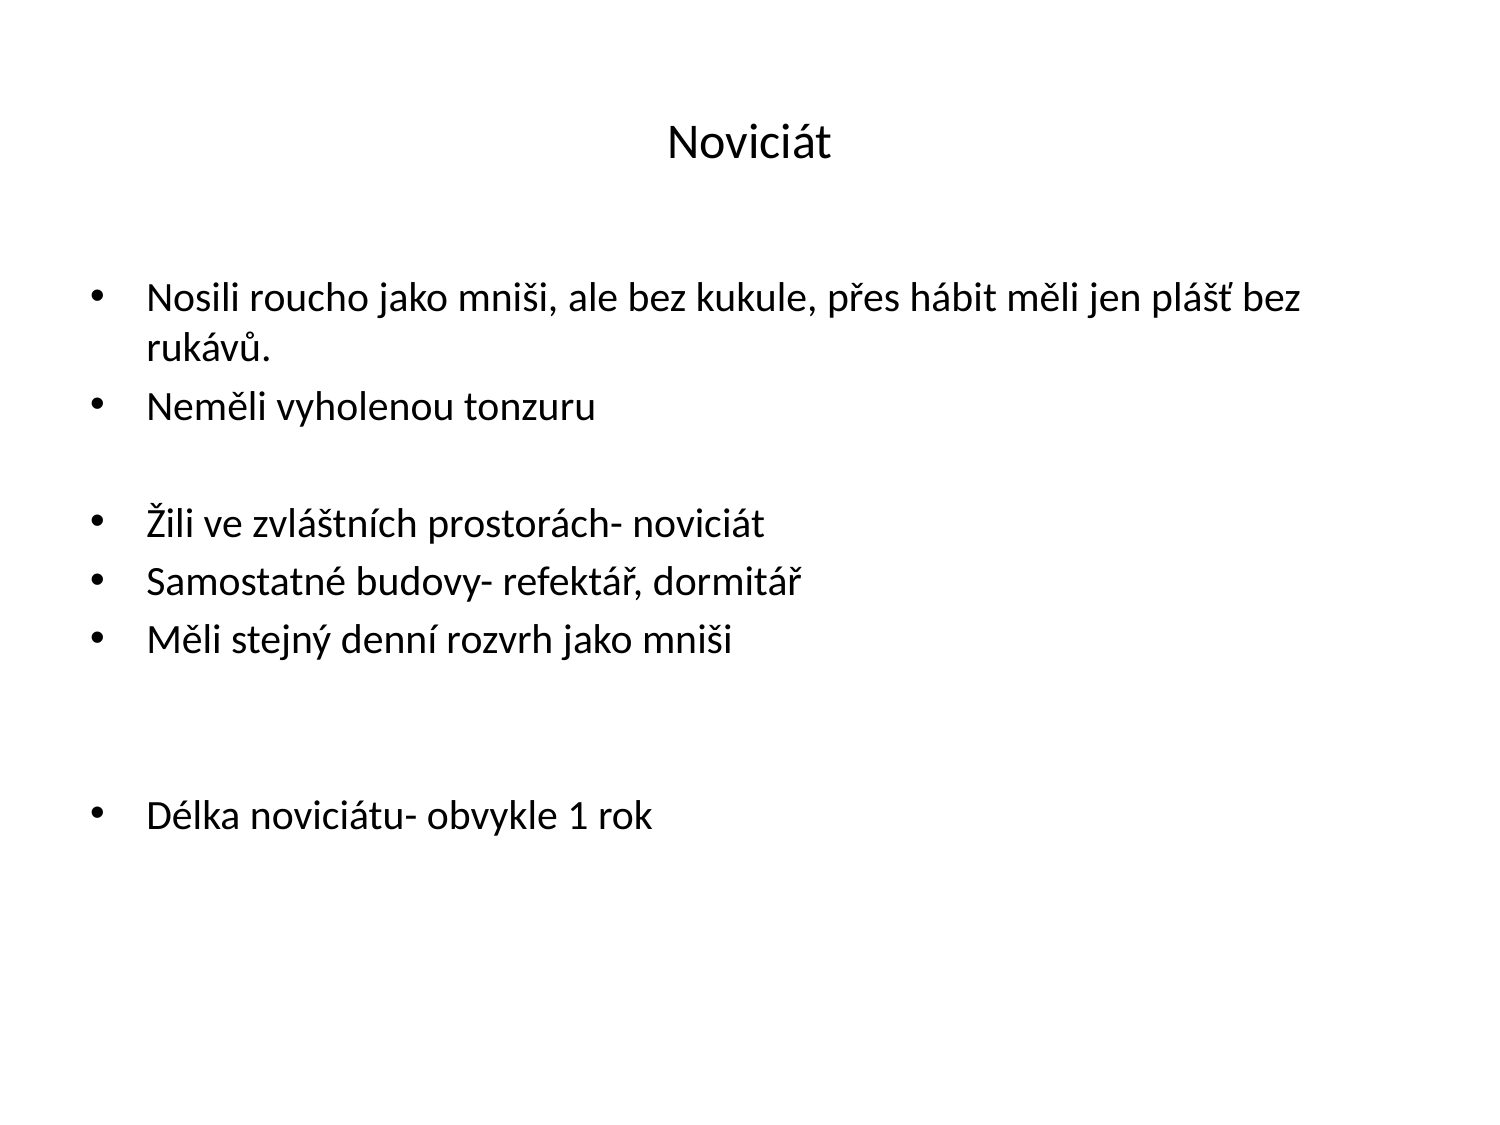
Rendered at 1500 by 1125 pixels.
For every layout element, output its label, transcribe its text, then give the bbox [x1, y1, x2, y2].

list Nosili roucho jako mniši, ale bez kukule, přes hábit měli jen plášť bez rukávů. Neměli vyholenou tonzuru Žili ve zvláštních prostorách- noviciát Samostatné budovy- refektář, dormitář Měli stejný denní rozvrh jako mniši Délka noviciátu- obvykle 1 rok [75, 262, 1425, 1005]
title Noviciát [75, 45, 1425, 233]
